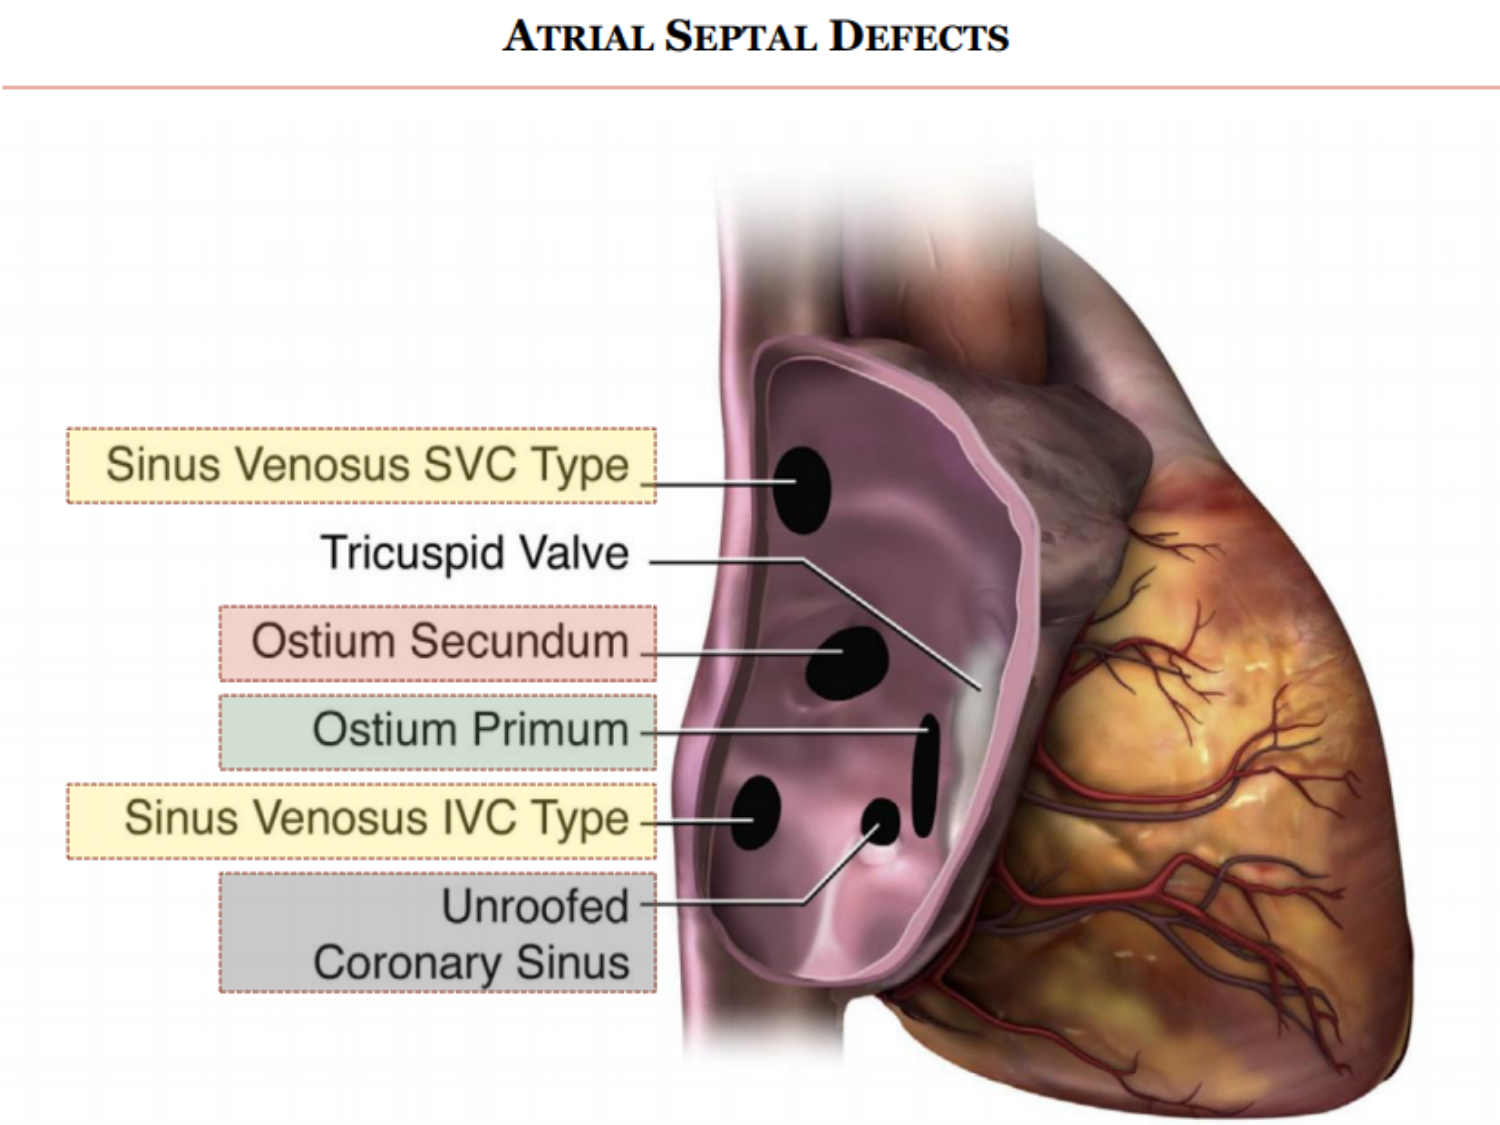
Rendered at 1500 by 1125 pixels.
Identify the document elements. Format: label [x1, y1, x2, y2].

list [0, 0, 1500, 1125]
